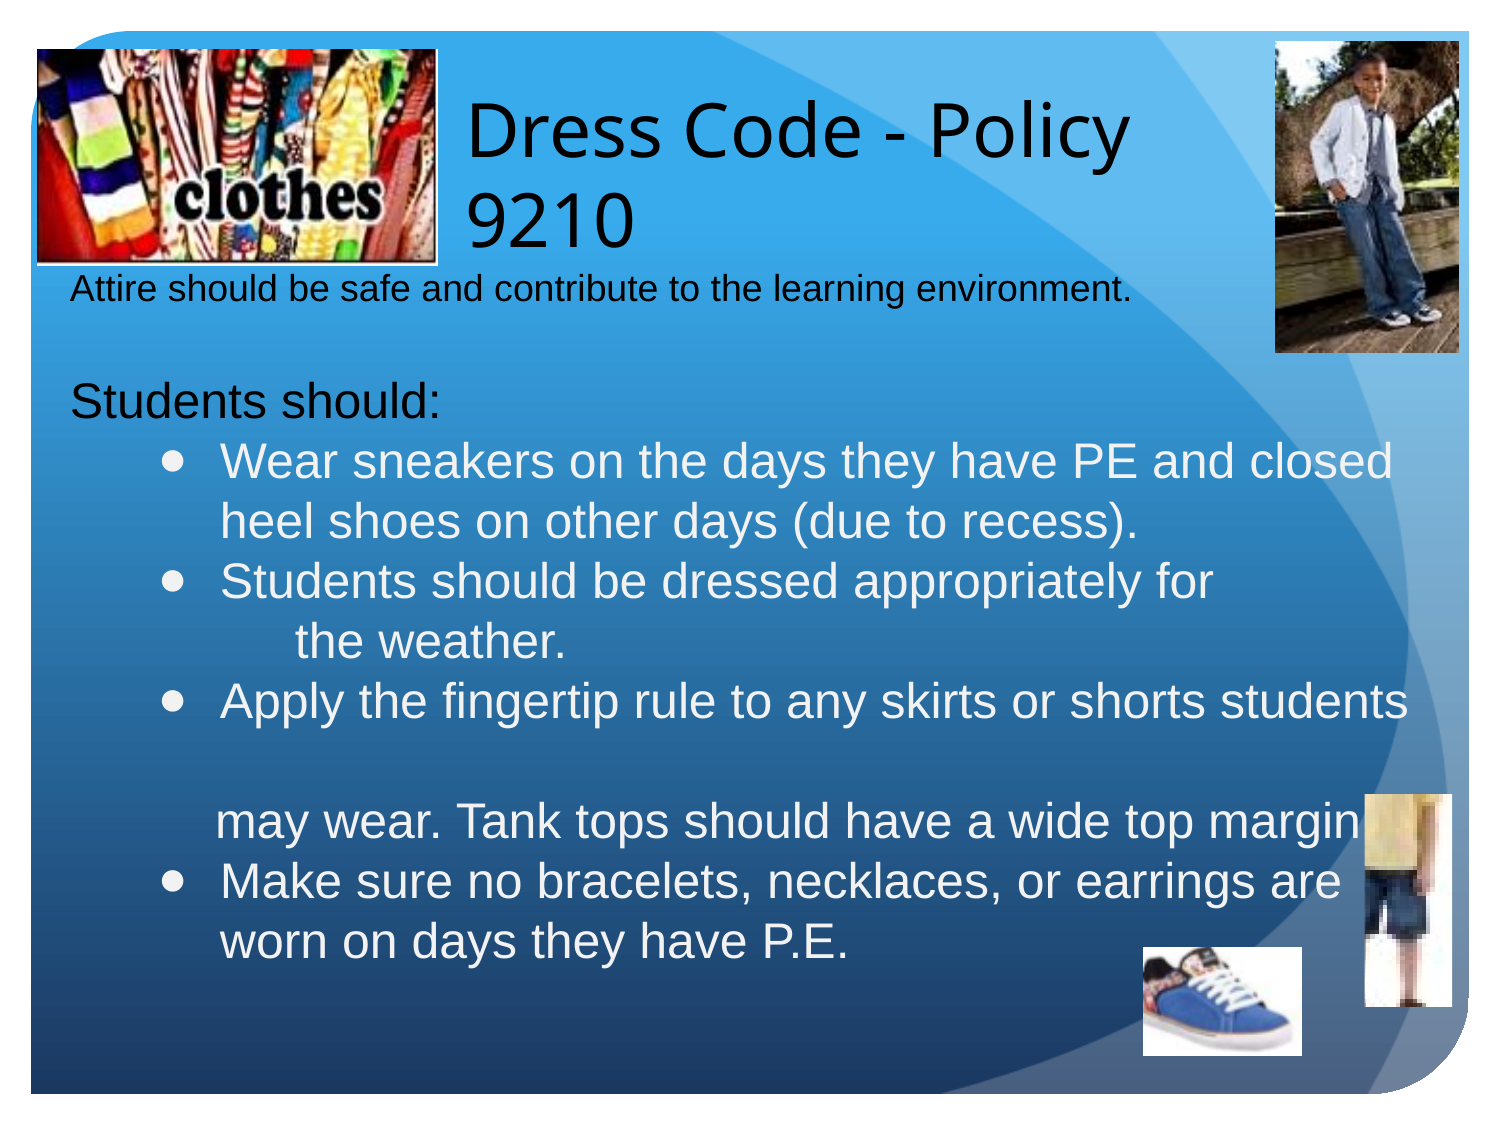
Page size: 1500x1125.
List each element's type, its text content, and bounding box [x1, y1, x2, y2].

picture [24, 30, 1473, 1094]
text_box Attire should be safe and contribute to the learning environment. Students should: Wear sneakers on the days they have PE and closed heel shoes on other days (due to recess). Students should be dressed appropriately for the weather. Apply the fingertip rule to any skirts or shorts students may wear. Tank tops should have a wide top margin. Make sure no bracelets, necklaces, or earrings are worn on days they have P.E. [54, 256, 1445, 1078]
text_box Dress Code - Policy 9210 [449, 75, 1269, 256]
